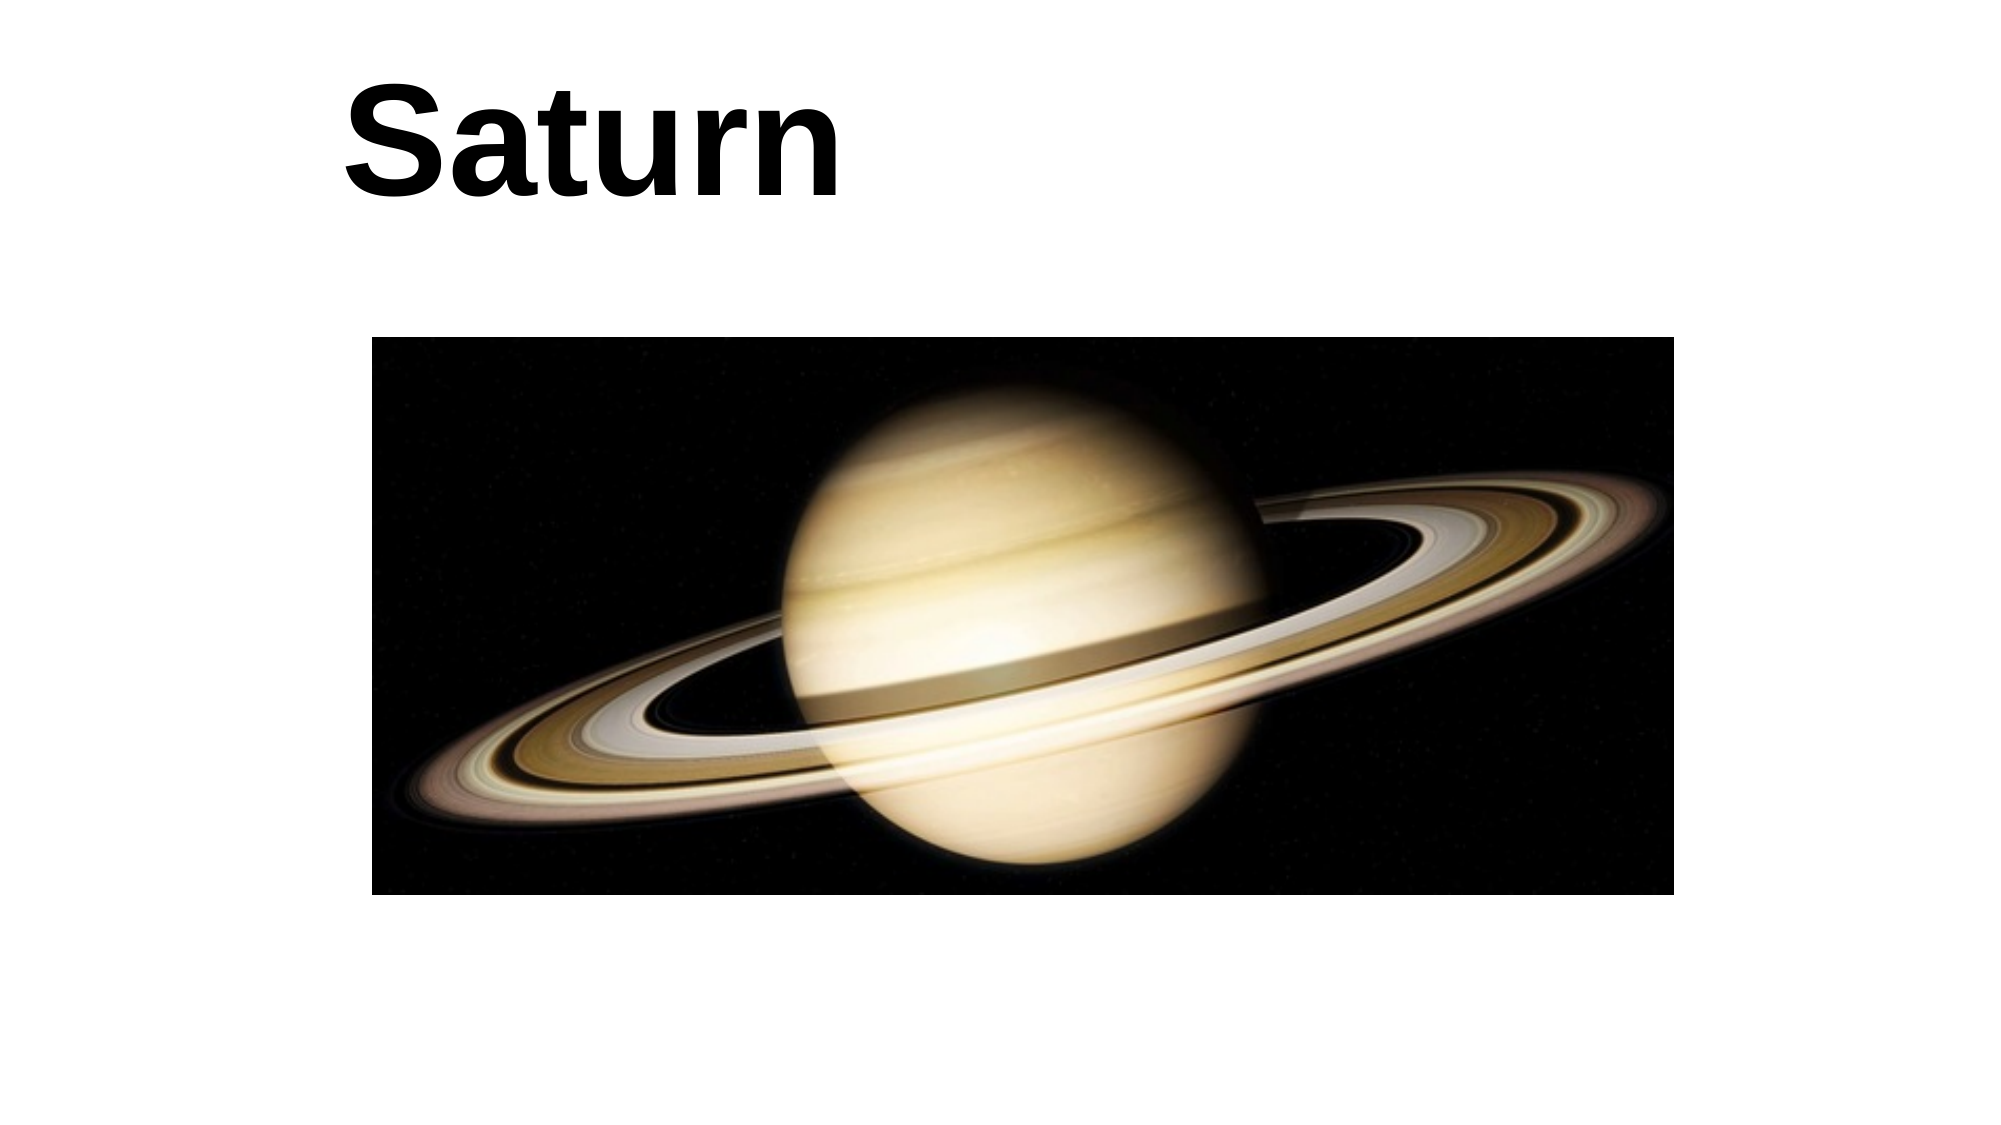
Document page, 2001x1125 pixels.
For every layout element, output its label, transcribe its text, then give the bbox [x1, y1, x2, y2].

title Saturn [326, 50, 1677, 238]
picture [372, 337, 1674, 895]
